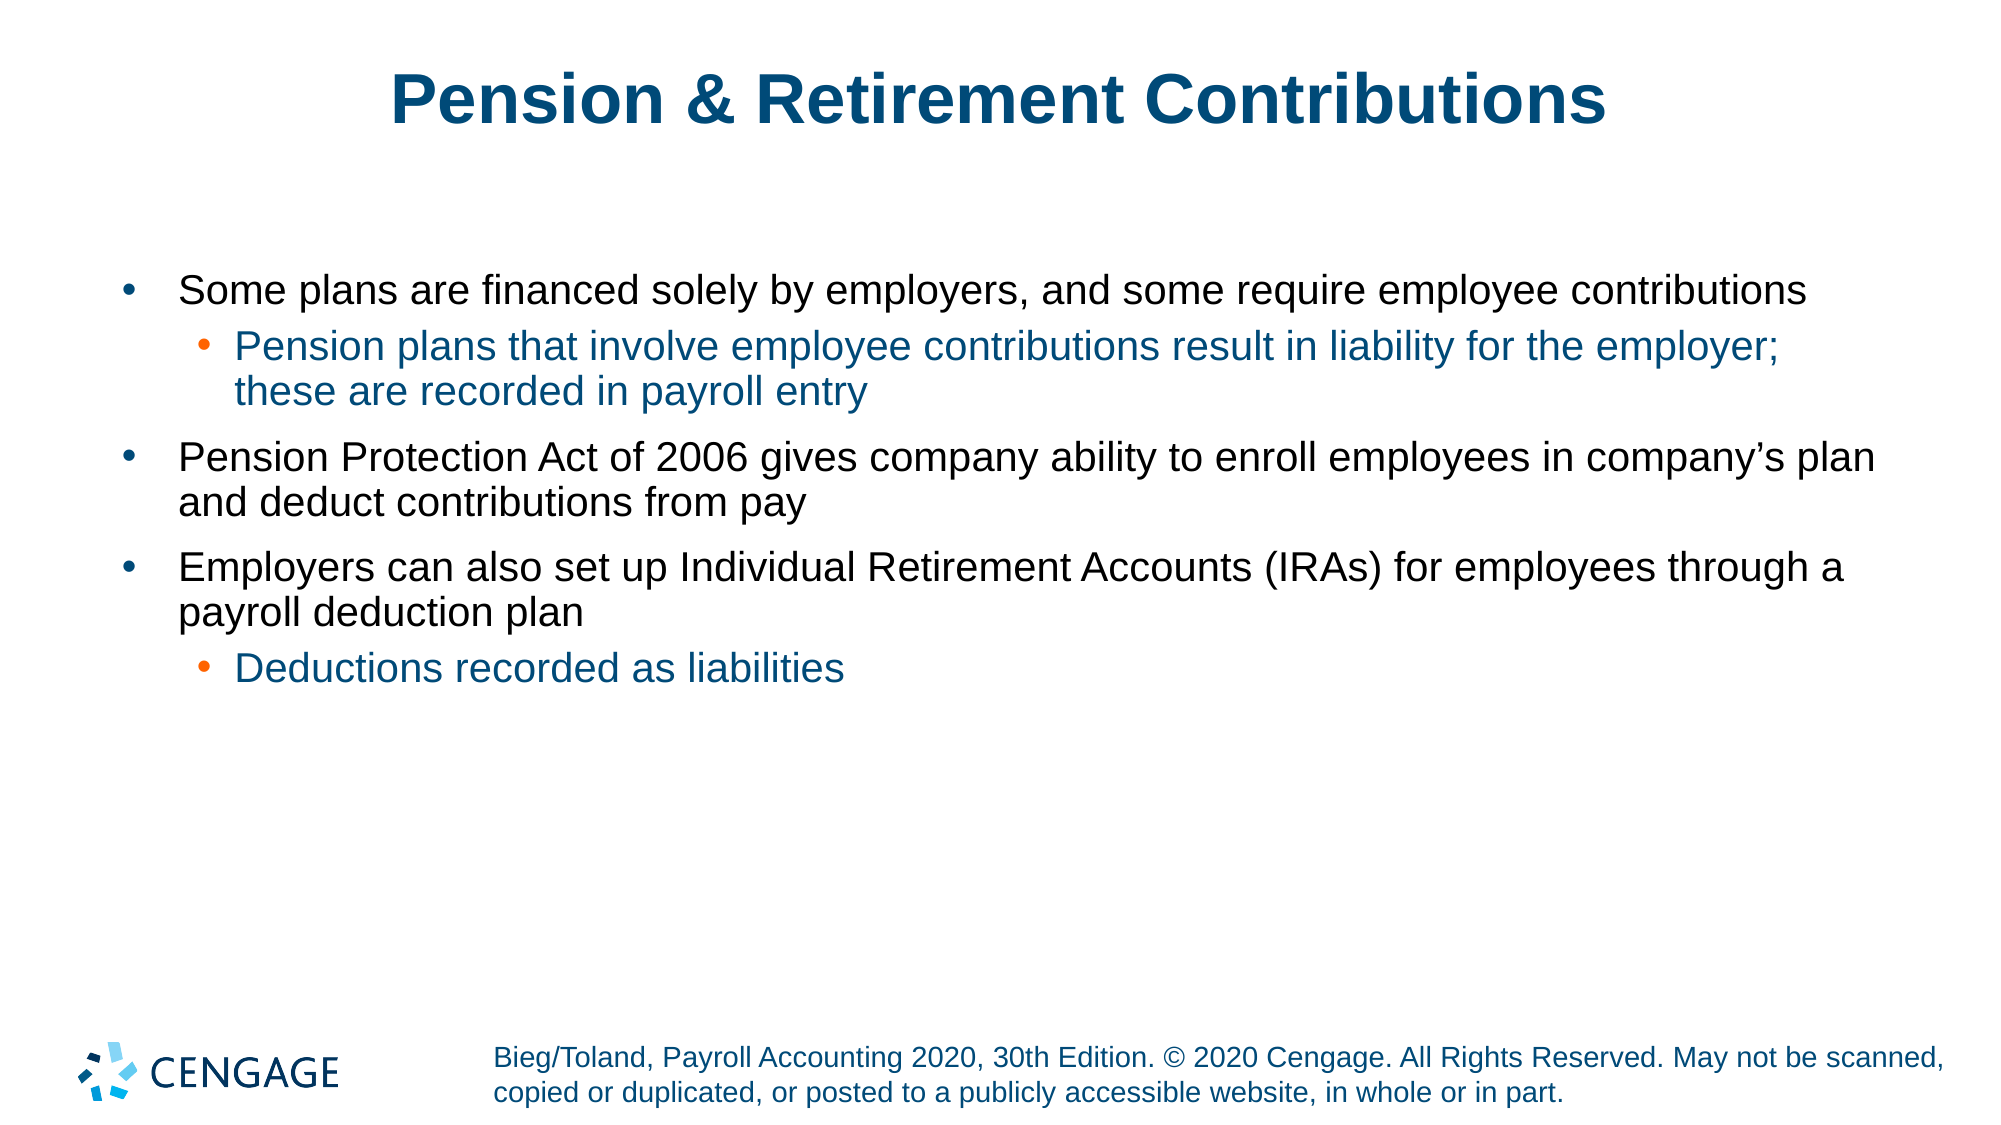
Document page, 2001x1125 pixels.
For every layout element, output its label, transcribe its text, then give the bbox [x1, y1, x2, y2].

picture [78, 1042, 338, 1101]
title Pension & Retirement Contributions [137, 62, 1863, 173]
list Some plans are financed solely by employers, and some require employee contributions Pension plans that involve employee contributions result in liability for the employer; these are recorded in payroll entry Pension Protection Act of 2006 gives company ability to enroll employees in company’s plan and deduct contributions from pay Employers can also set up Individual Retirement Accounts (IRAs) for employees through a payroll deduction plan Deductions recorded as liabilities [121, 268, 1880, 990]
